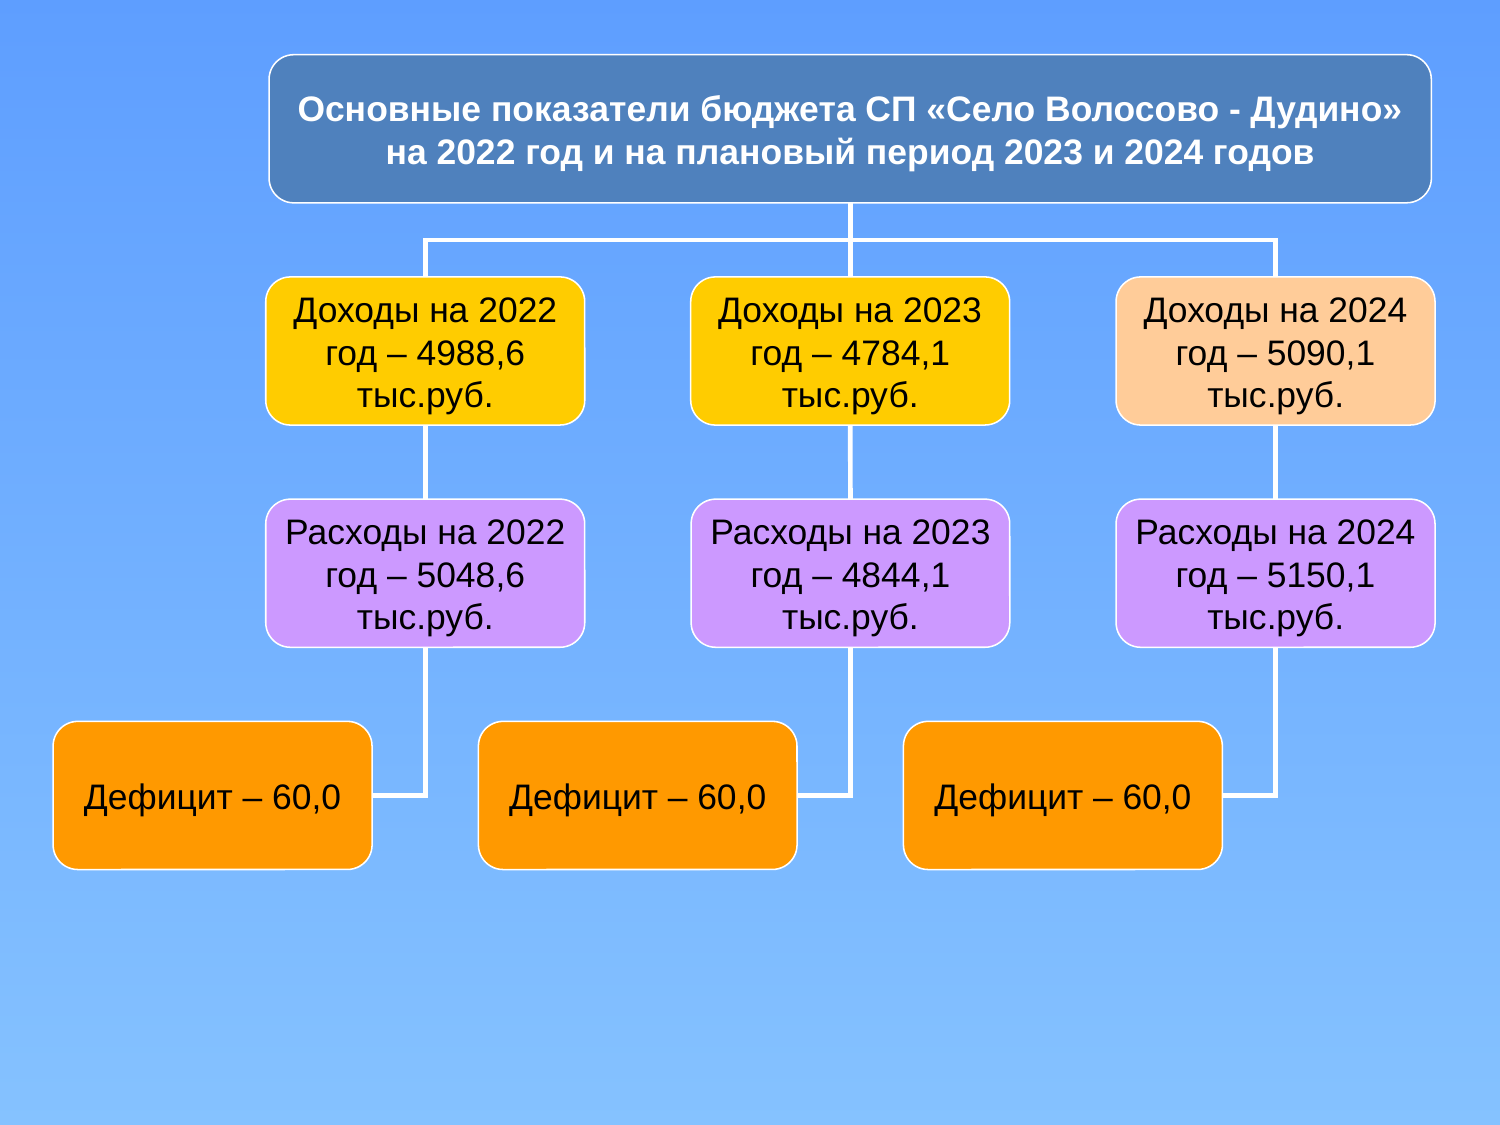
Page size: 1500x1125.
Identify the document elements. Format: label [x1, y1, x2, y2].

text_box [52, 54, 1436, 870]
